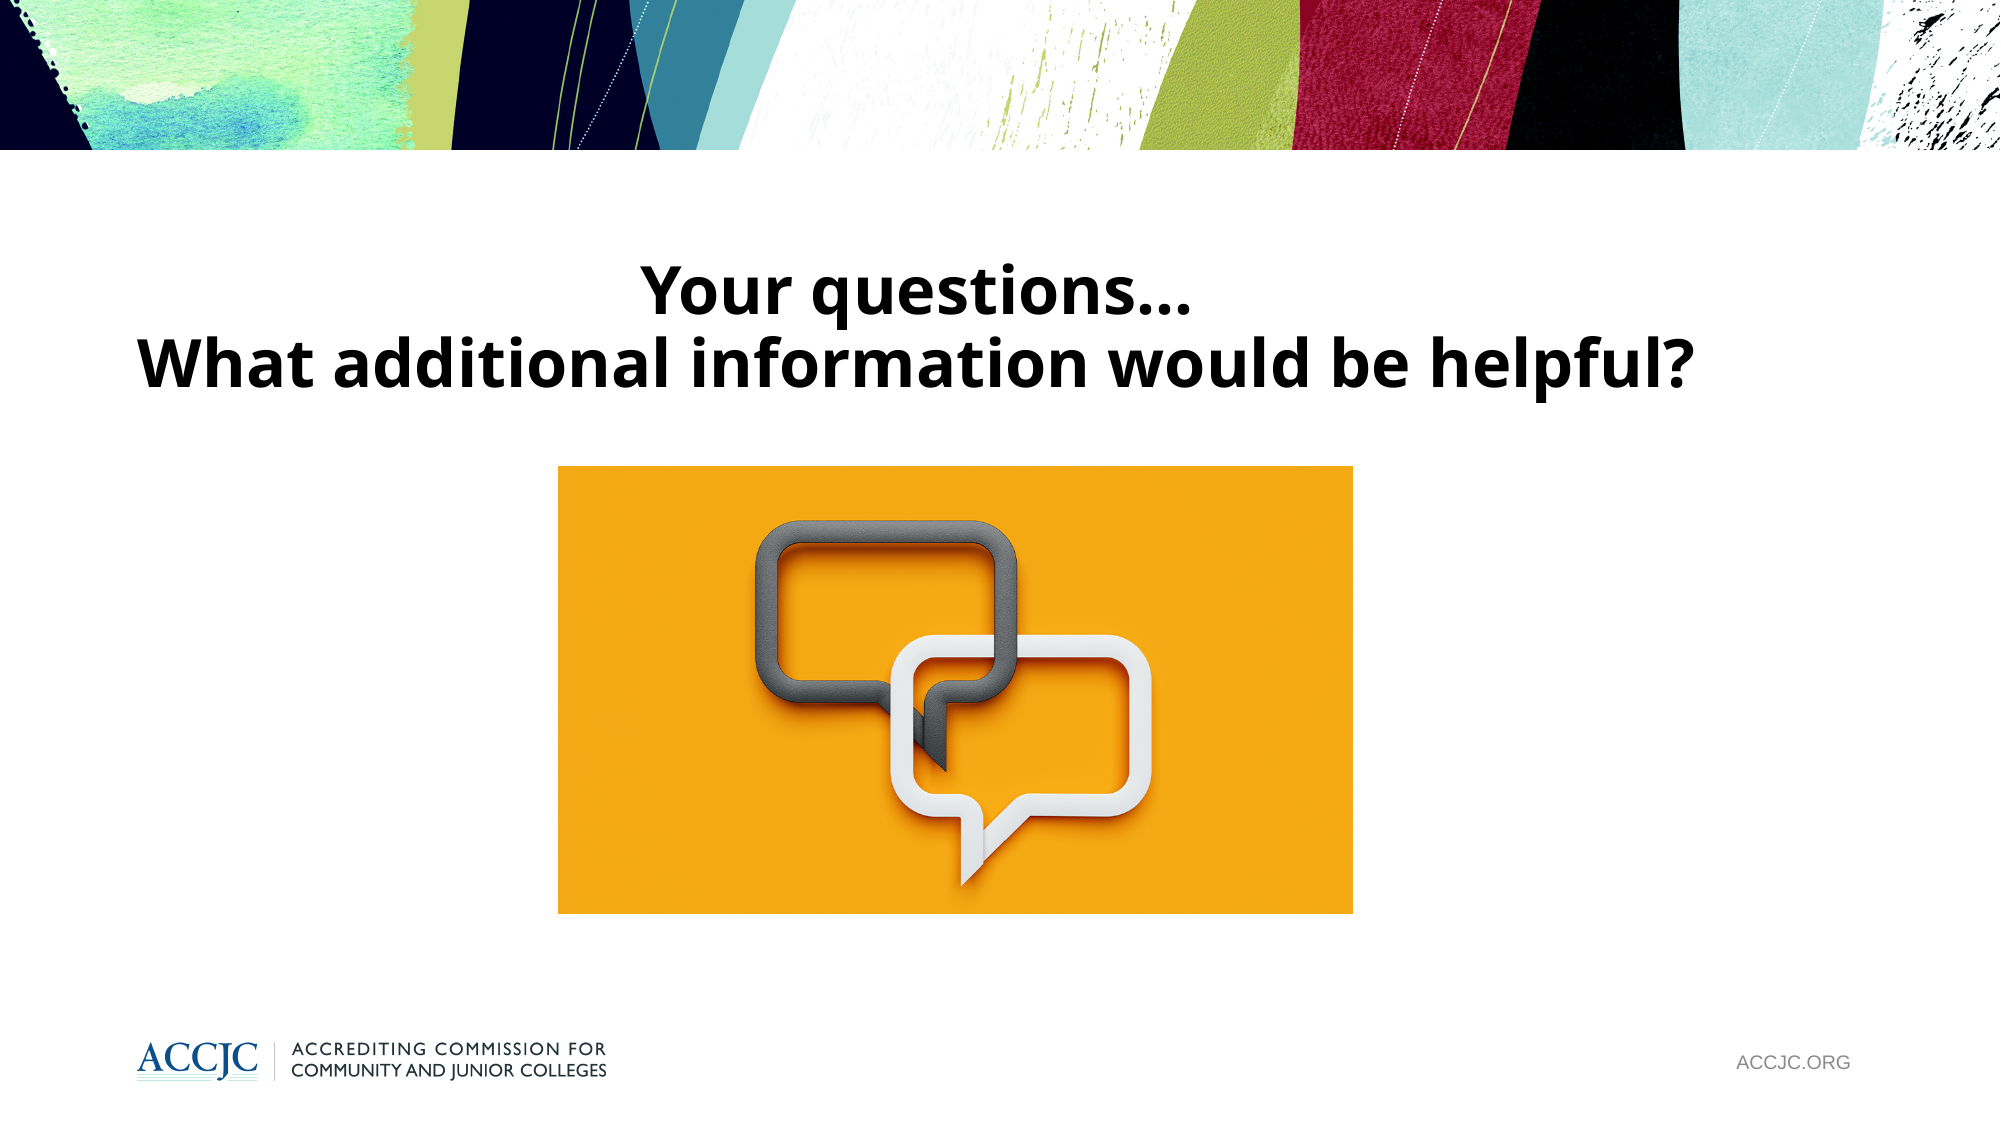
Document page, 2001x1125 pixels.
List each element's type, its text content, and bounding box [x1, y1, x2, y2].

picture [0, 0, 2000, 150]
title Your questions… What additional information would be helpful? [54, 220, 1780, 439]
picture [137, 1042, 606, 1081]
picture [558, 466, 1353, 914]
